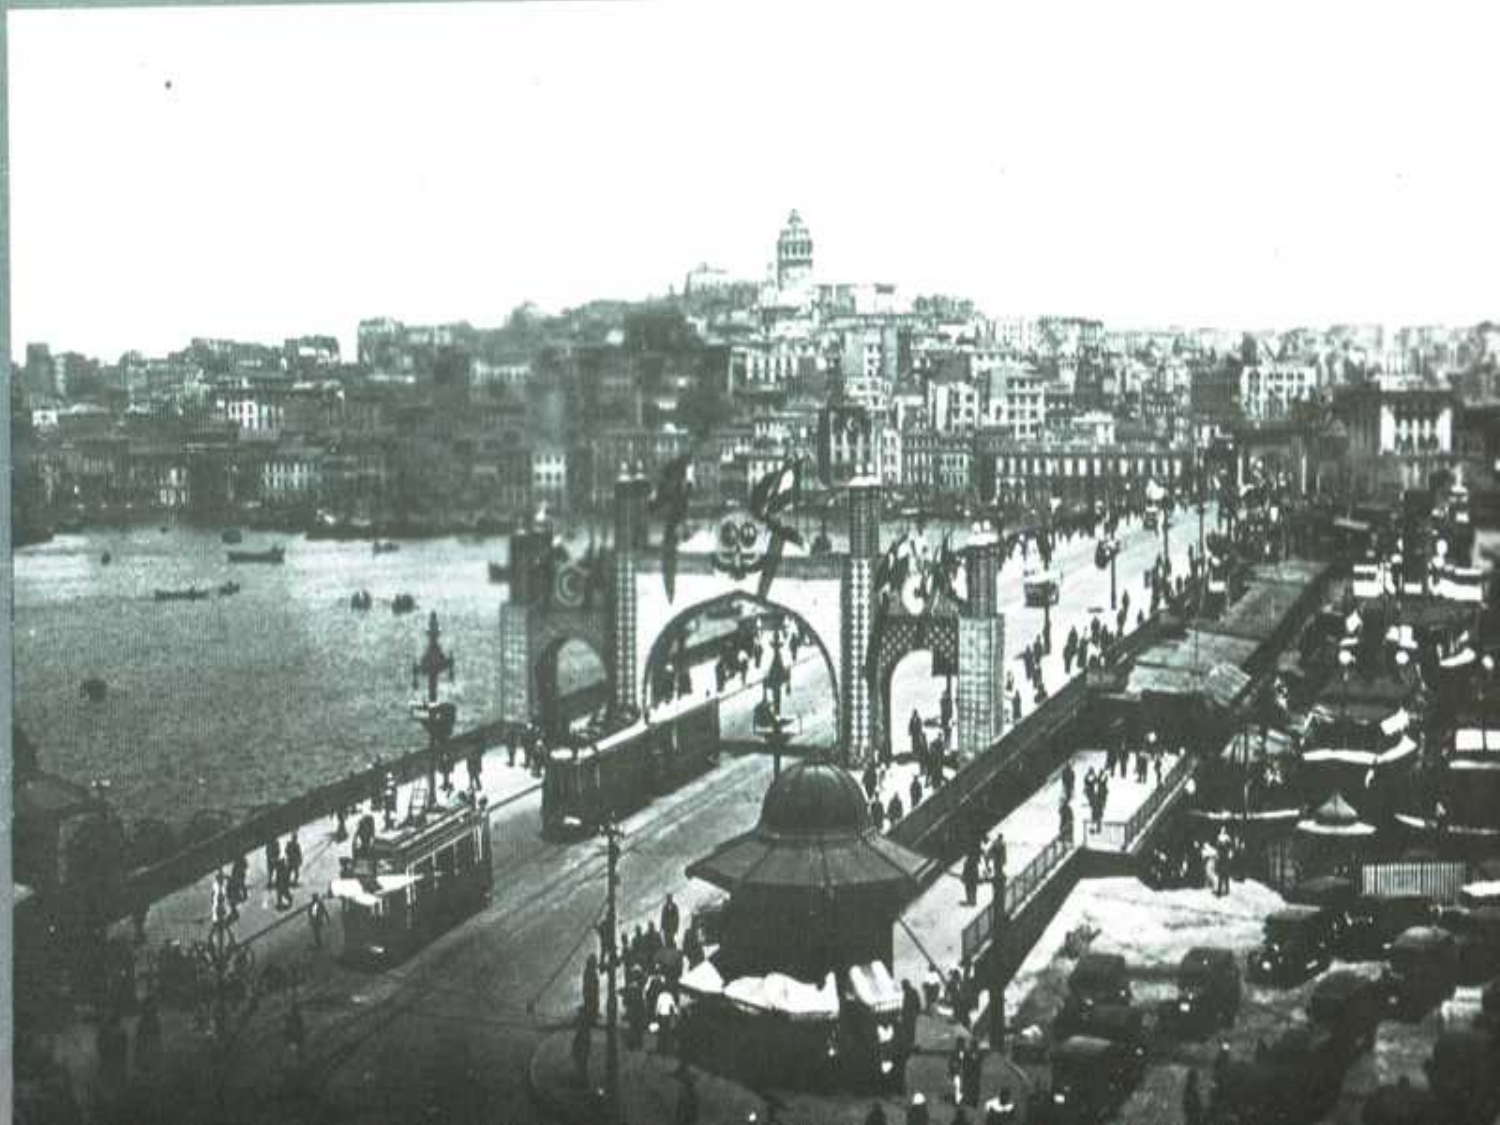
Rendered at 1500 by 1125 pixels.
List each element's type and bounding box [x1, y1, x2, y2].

list [0, 0, 1500, 1125]
